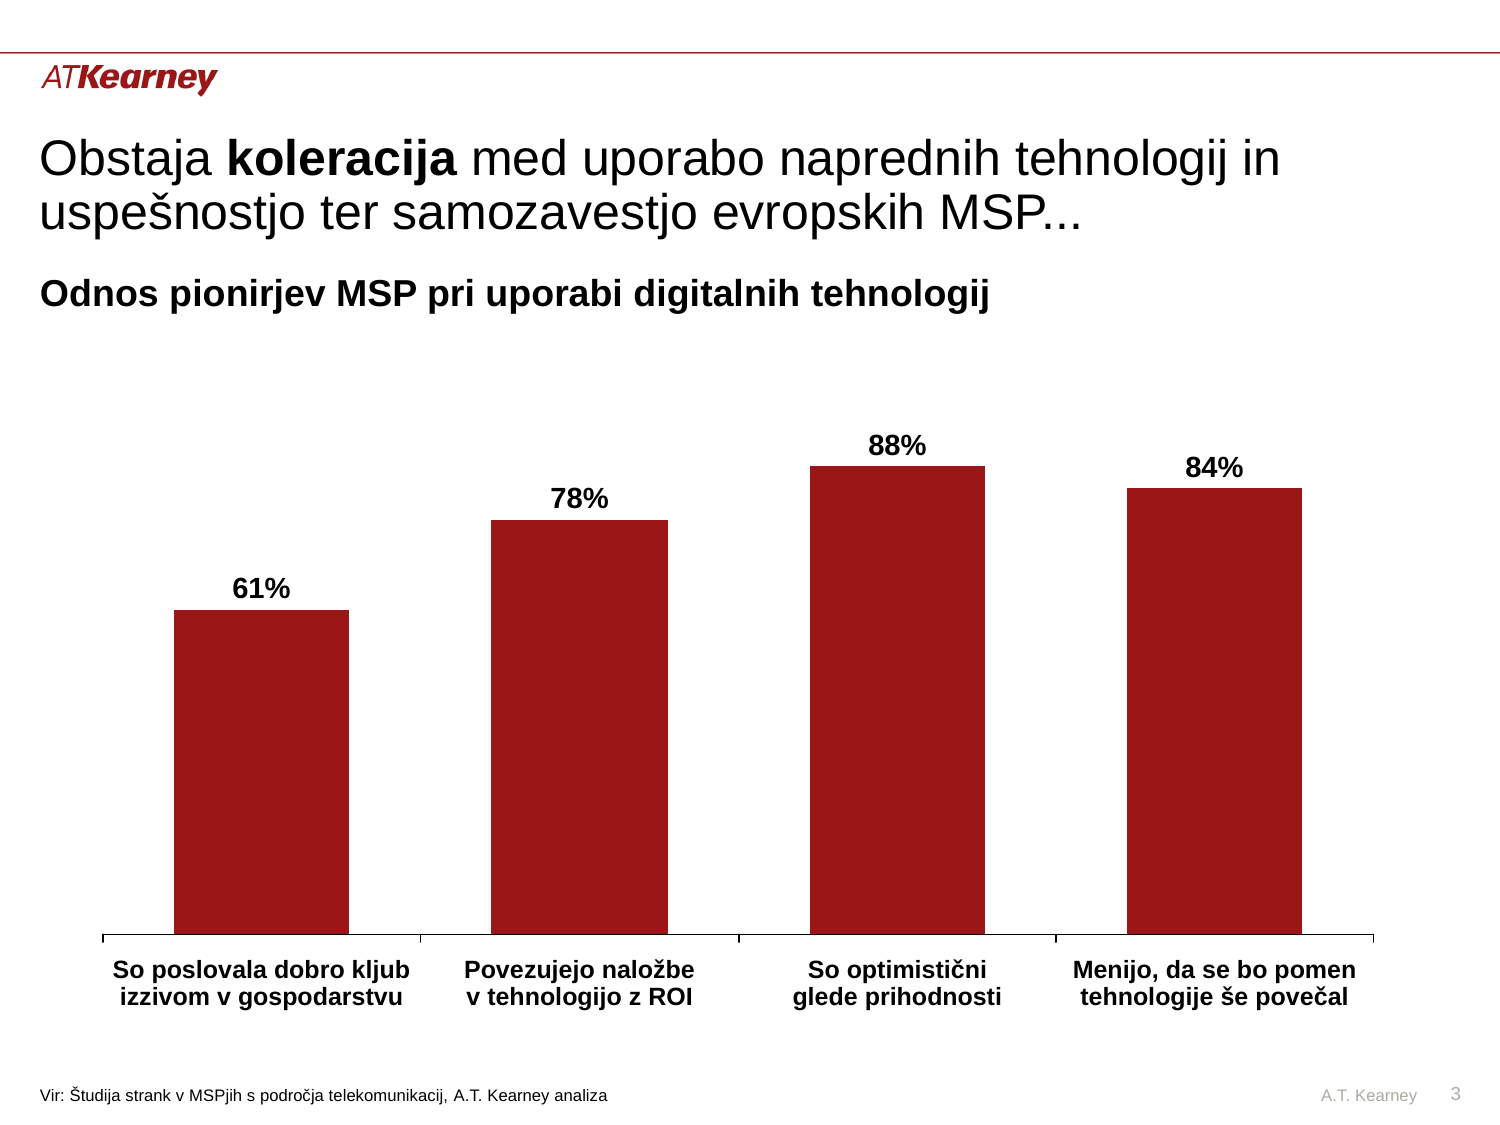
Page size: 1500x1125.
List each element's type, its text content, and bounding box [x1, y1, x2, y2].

text_box Odnos pionirjev MSP pri uporabi digitalnih tehnologij [40, 274, 1163, 315]
text_box So poslovala dobro kljub izzivom v gospodarstvu [111, 968, 412, 1012]
text_box So optimistični glede prihodnosti [791, 968, 1004, 1012]
text_box Vir: Študija strank v MSPjih s področja telekomunikacij, A.T. Kearney analiza [40, 1044, 1090, 1106]
title Obstaja koleracija med uporabo naprednih tehnologij in uspešnostjo ter samozavestjo evropskih MSP... [40, 132, 1458, 242]
text_box Povezujejo naložbe v tehnologijo z ROI [463, 968, 697, 1012]
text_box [80, 443, 1391, 960]
text_box Menijo, da se bo pomen tehnologije še povečal [1071, 968, 1358, 1012]
picture [0, 52, 1500, 99]
text_box 88% [868, 429, 927, 442]
